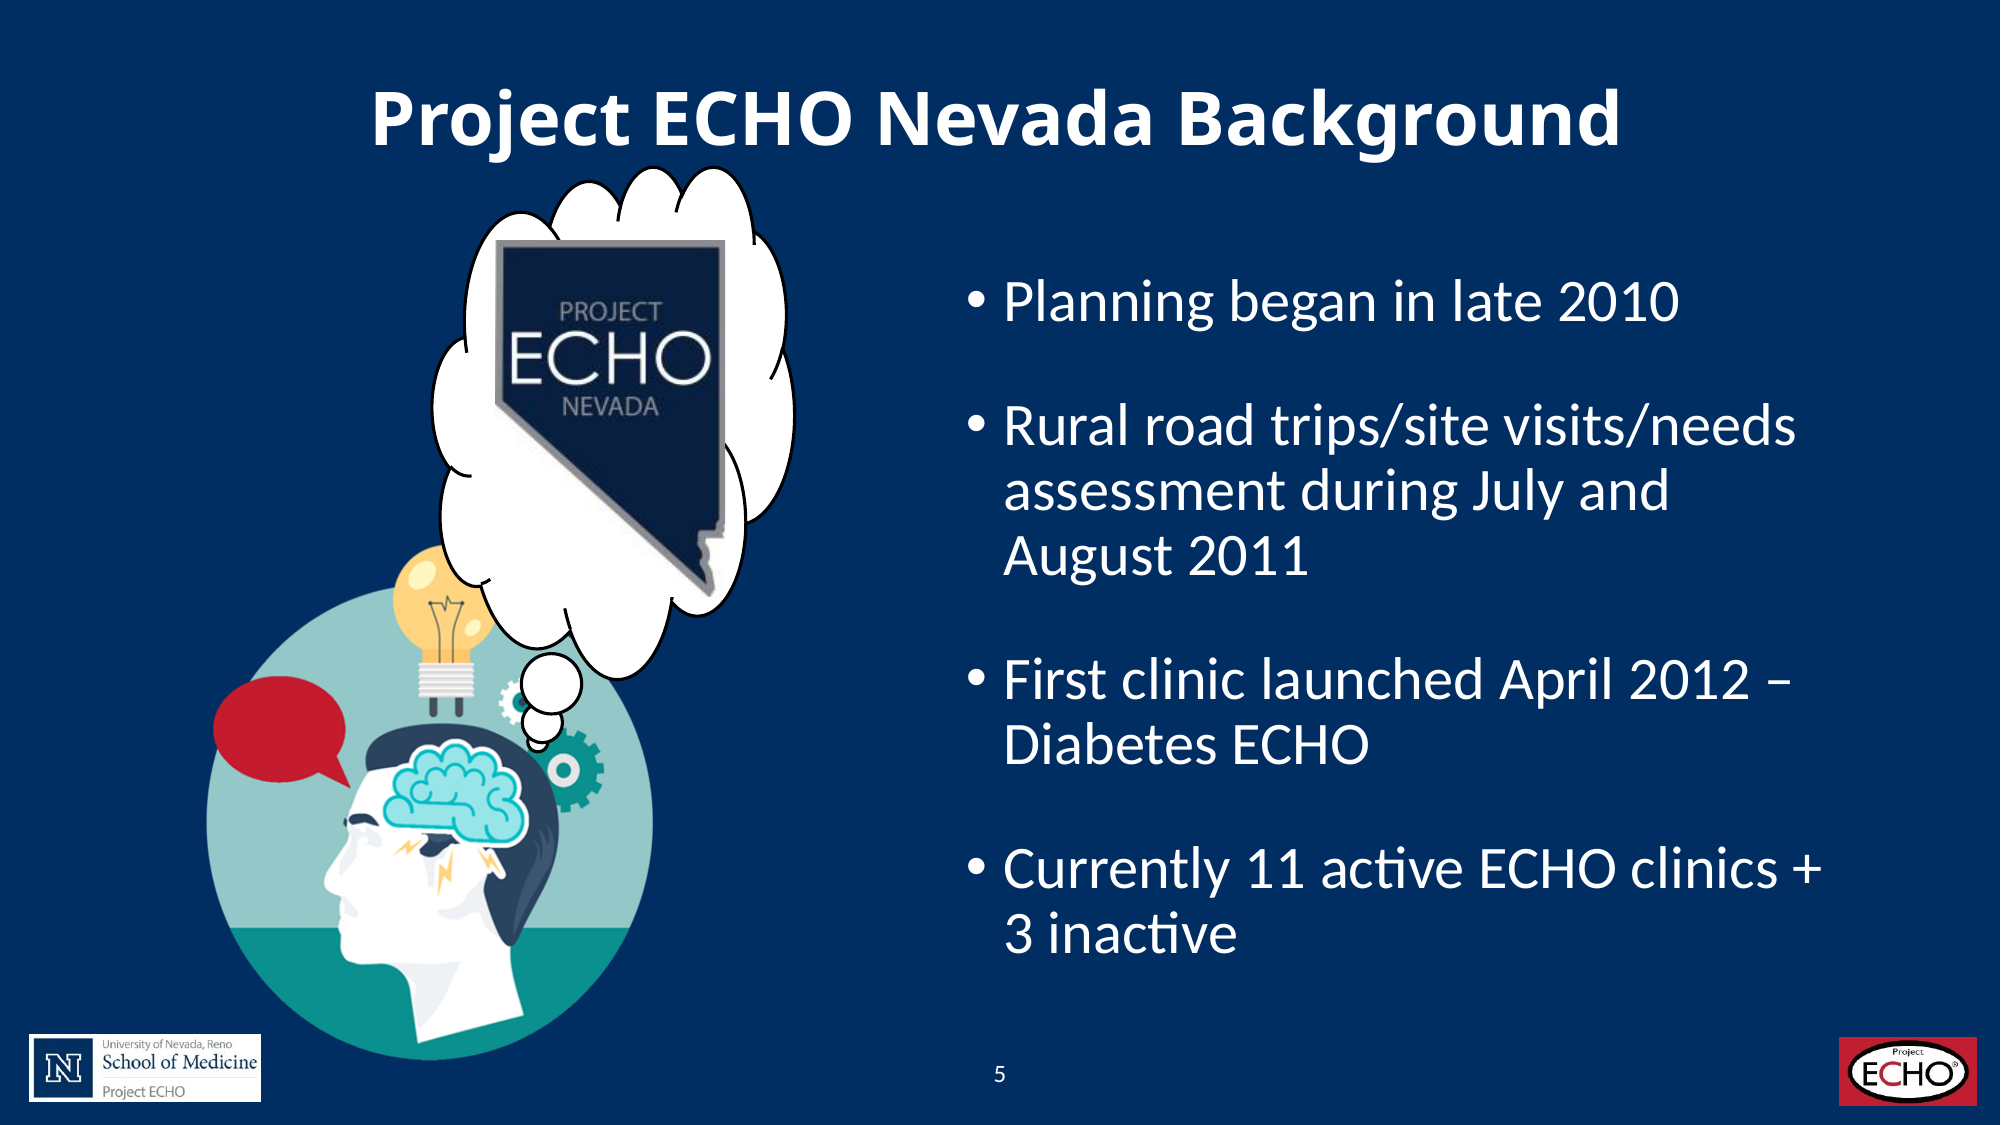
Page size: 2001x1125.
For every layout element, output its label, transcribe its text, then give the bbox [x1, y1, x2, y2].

picture [1839, 1037, 1977, 1106]
picture [29, 1034, 167, 1102]
slide_number 5 [774, 1042, 1225, 1103]
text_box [167, 165, 795, 1102]
list Planning began in late 2010 Rural road trips/site visits/needs assessment during July and August 2011 First clinic launched April 2012 – Diabetes ECHO Currently 11 active ECHO clinics + 3 inactive [950, 262, 1853, 980]
title Project ECHO Nevada Background [355, 38, 1706, 205]
